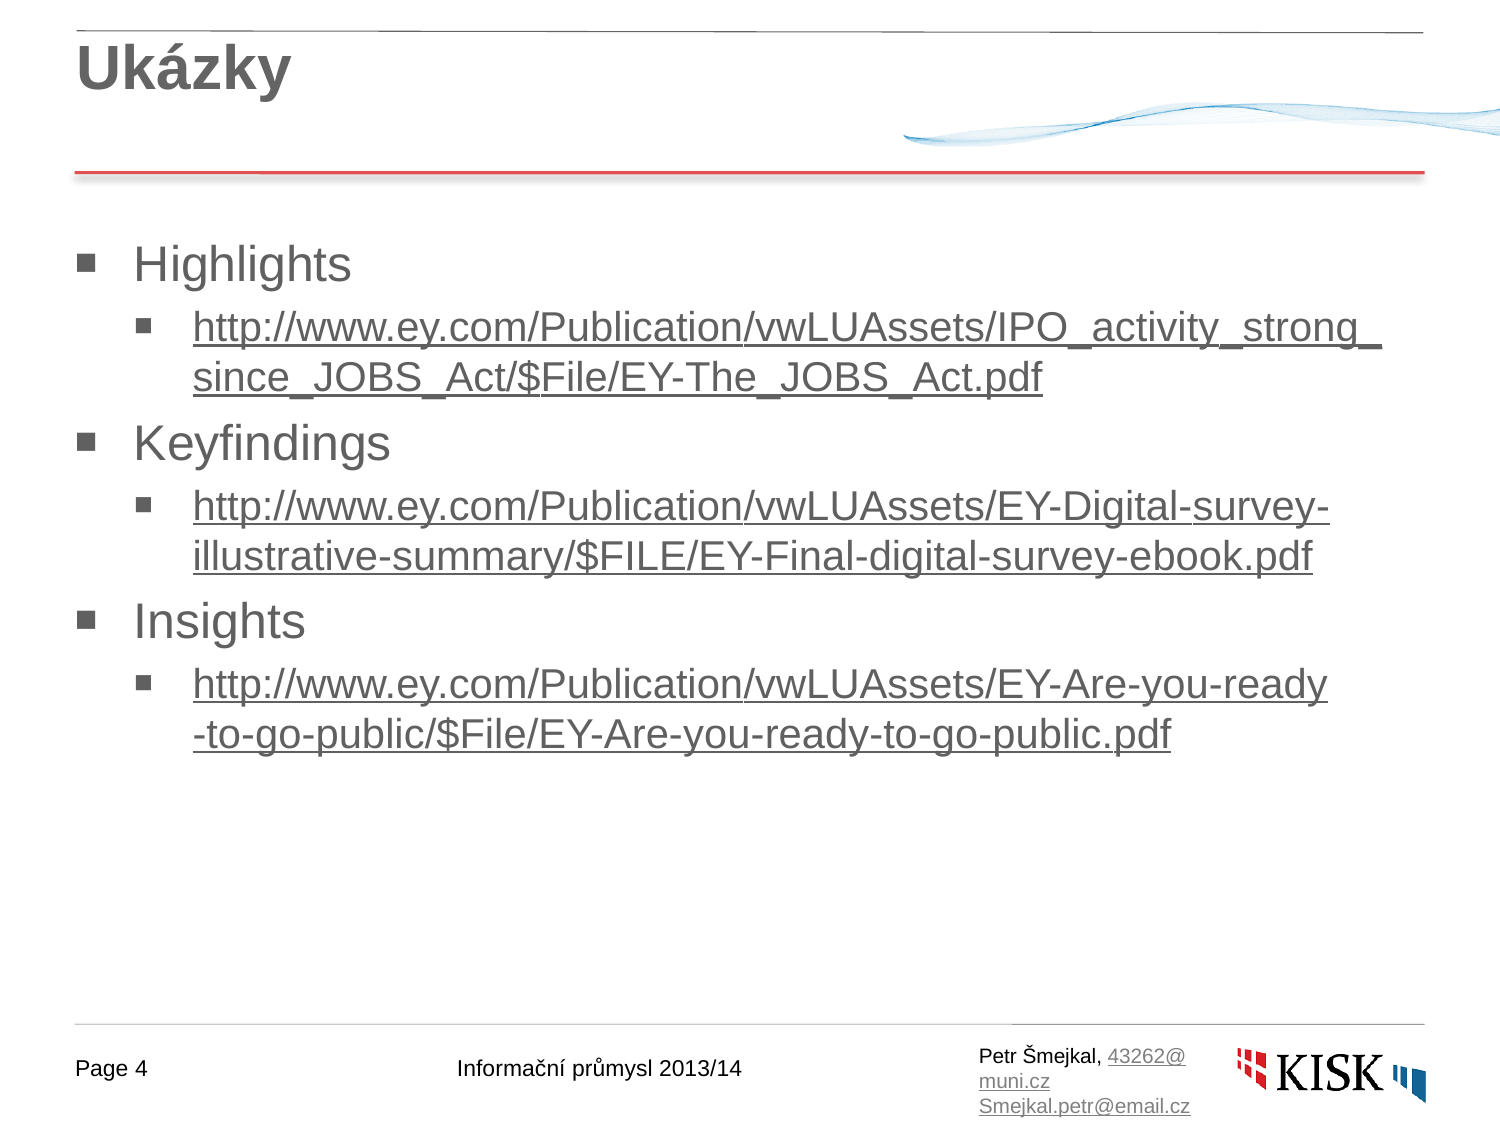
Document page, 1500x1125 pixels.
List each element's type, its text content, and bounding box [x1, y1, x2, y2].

list Highlights http://www.ey.com/Publication/vwLUAssets/IPO_activity_strong_since_JOBS_Act/$File/EY-The_JOBS_Act.pdf Keyfindings http://www.ey.com/Publication/vwLUAssets/EY-Digital-survey-illustrative-summary/$FILE/EY-Final-digital-survey-ebook.pdf Insights http://www.ey.com/Publication/vwLUAssets/EY-Are-you-ready-to-go-public/$File/EY-Are-you-ready-to-go-public.pdf [74, 231, 1426, 974]
picture [1318, 101, 1500, 149]
title Ukázky [76, 32, 1318, 175]
picture [1237, 1046, 1426, 1103]
